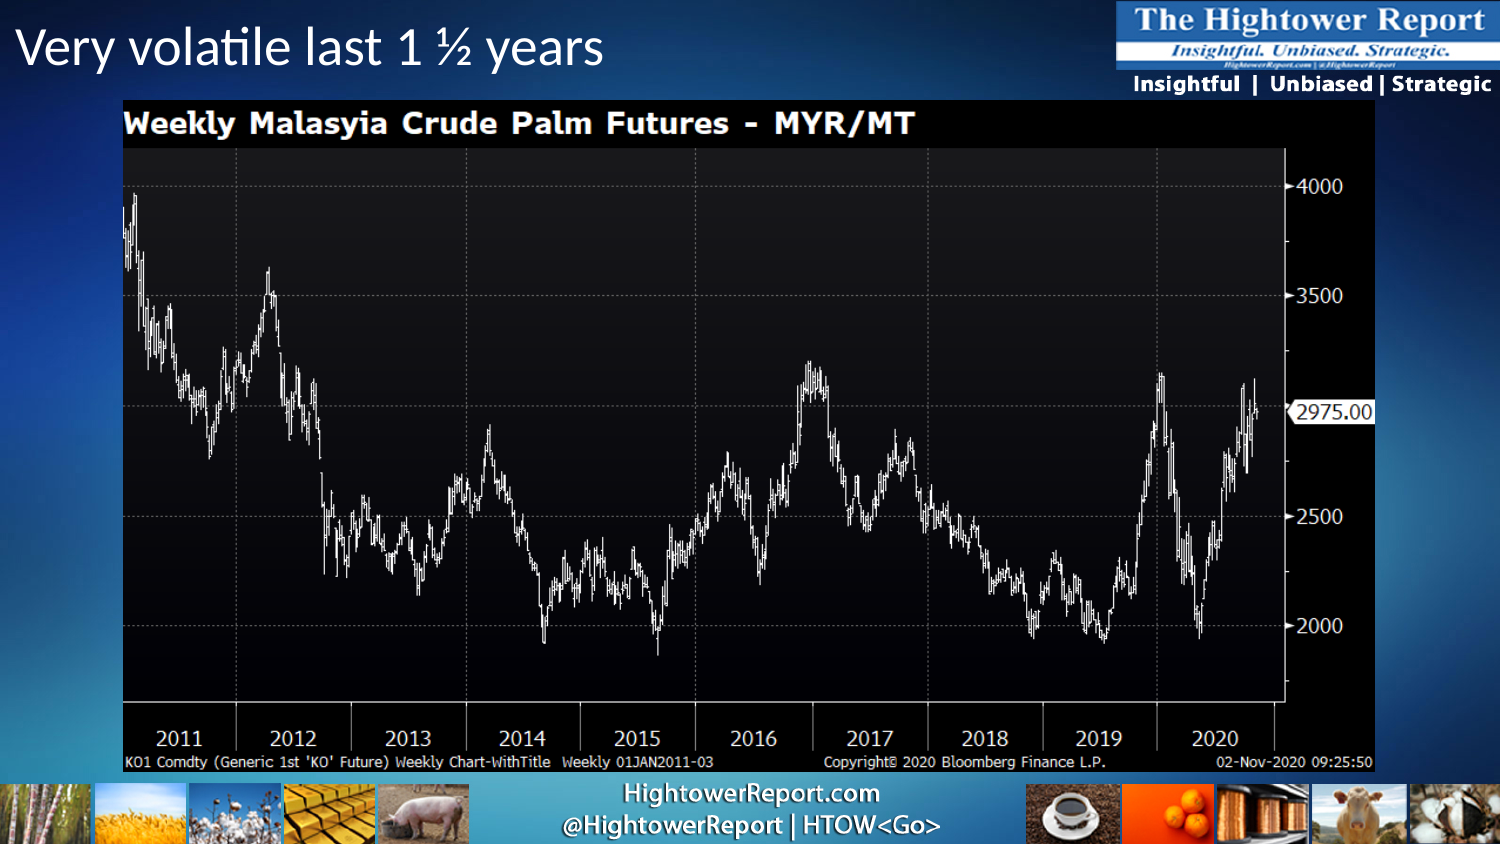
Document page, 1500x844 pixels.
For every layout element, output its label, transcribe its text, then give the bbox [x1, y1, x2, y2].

title Very volatile last 1 ½ years [0, 2, 1075, 85]
picture [0, 0, 1500, 844]
